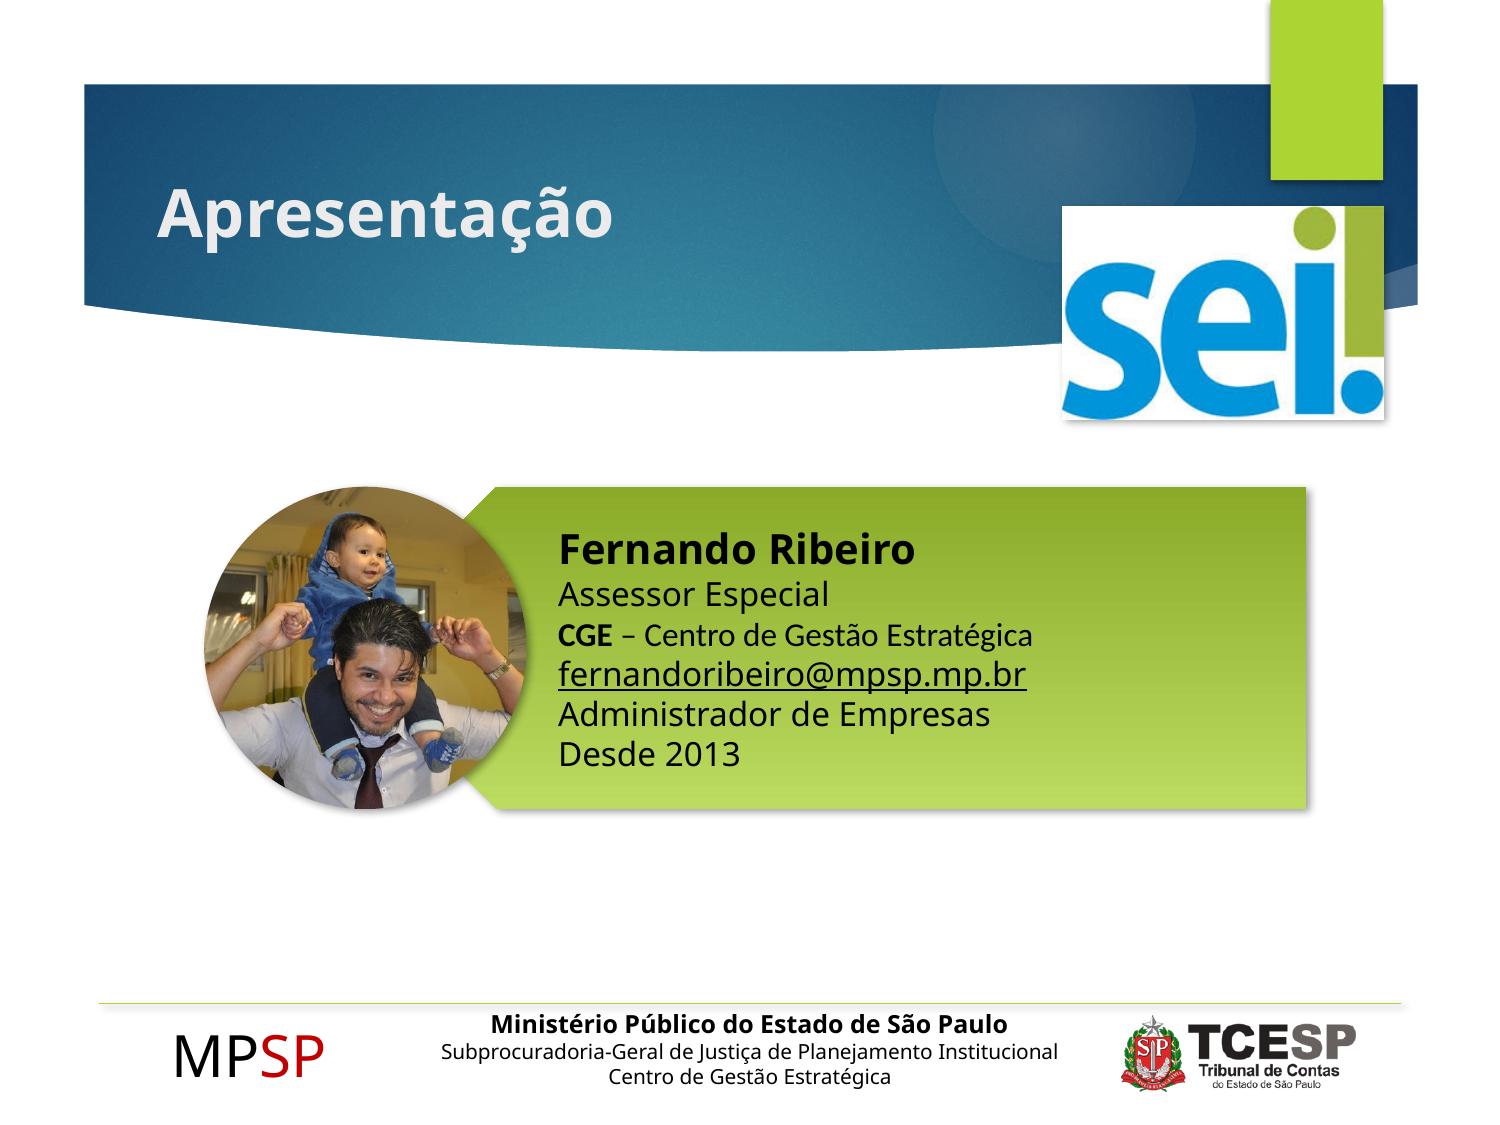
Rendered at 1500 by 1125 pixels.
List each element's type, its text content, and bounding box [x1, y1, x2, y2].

text_box Ministério Público do Estado de São Paulo Subprocuradoria-Geral de Justiça de Planejamento Institucional Centro de Gestão Estratégica [426, 1014, 1074, 1097]
text_box [204, 490, 330, 805]
title Apresentação [142, 152, 1183, 269]
text_box MPSP [156, 1014, 342, 1097]
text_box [335, 486, 1307, 810]
picture [1119, 1015, 1358, 1094]
picture [1061, 205, 1384, 420]
